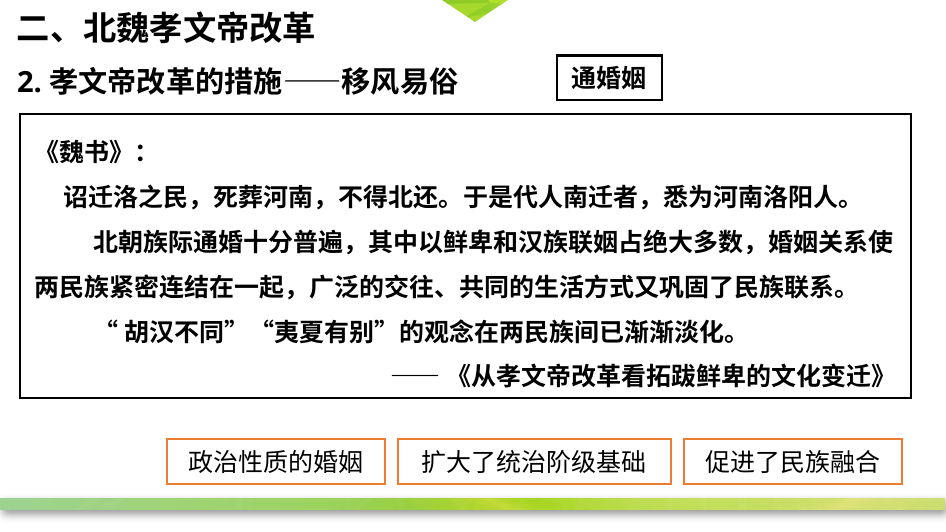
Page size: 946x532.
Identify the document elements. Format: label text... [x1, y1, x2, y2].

picture [0, 498, 945, 510]
text_box 《魏书》： 诏迁洛之民，死葬河南，不得北还。于是代人南迁者，悉为河南洛阳人。 北朝族际通婚十分普遍，其中以鲜卑和汉族联姻占绝大多数，婚姻关系使两民族紧密连结在一起，广泛的交往、共同的生活方式又巩固了民族联系。 “胡汉不同”“夷夏有别”的观念在两民族间已渐渐淡化。 ——《从孝文帝改革看拓跋鲜卑的文化变迁》 [19, 113, 912, 399]
text_box 二、北魏孝文帝改革 [2, 0, 332, 55]
text_box 2.孝文帝改革的措施——移风易俗 [2, 55, 946, 106]
text_box [440, 0, 510, 24]
text_box 政治性质的婚姻 [166, 438, 386, 485]
text_box 通婚姻 [556, 54, 663, 101]
text_box 扩大了统治阶级基础 [397, 438, 672, 485]
text_box 促进了民族融合 [683, 438, 903, 485]
